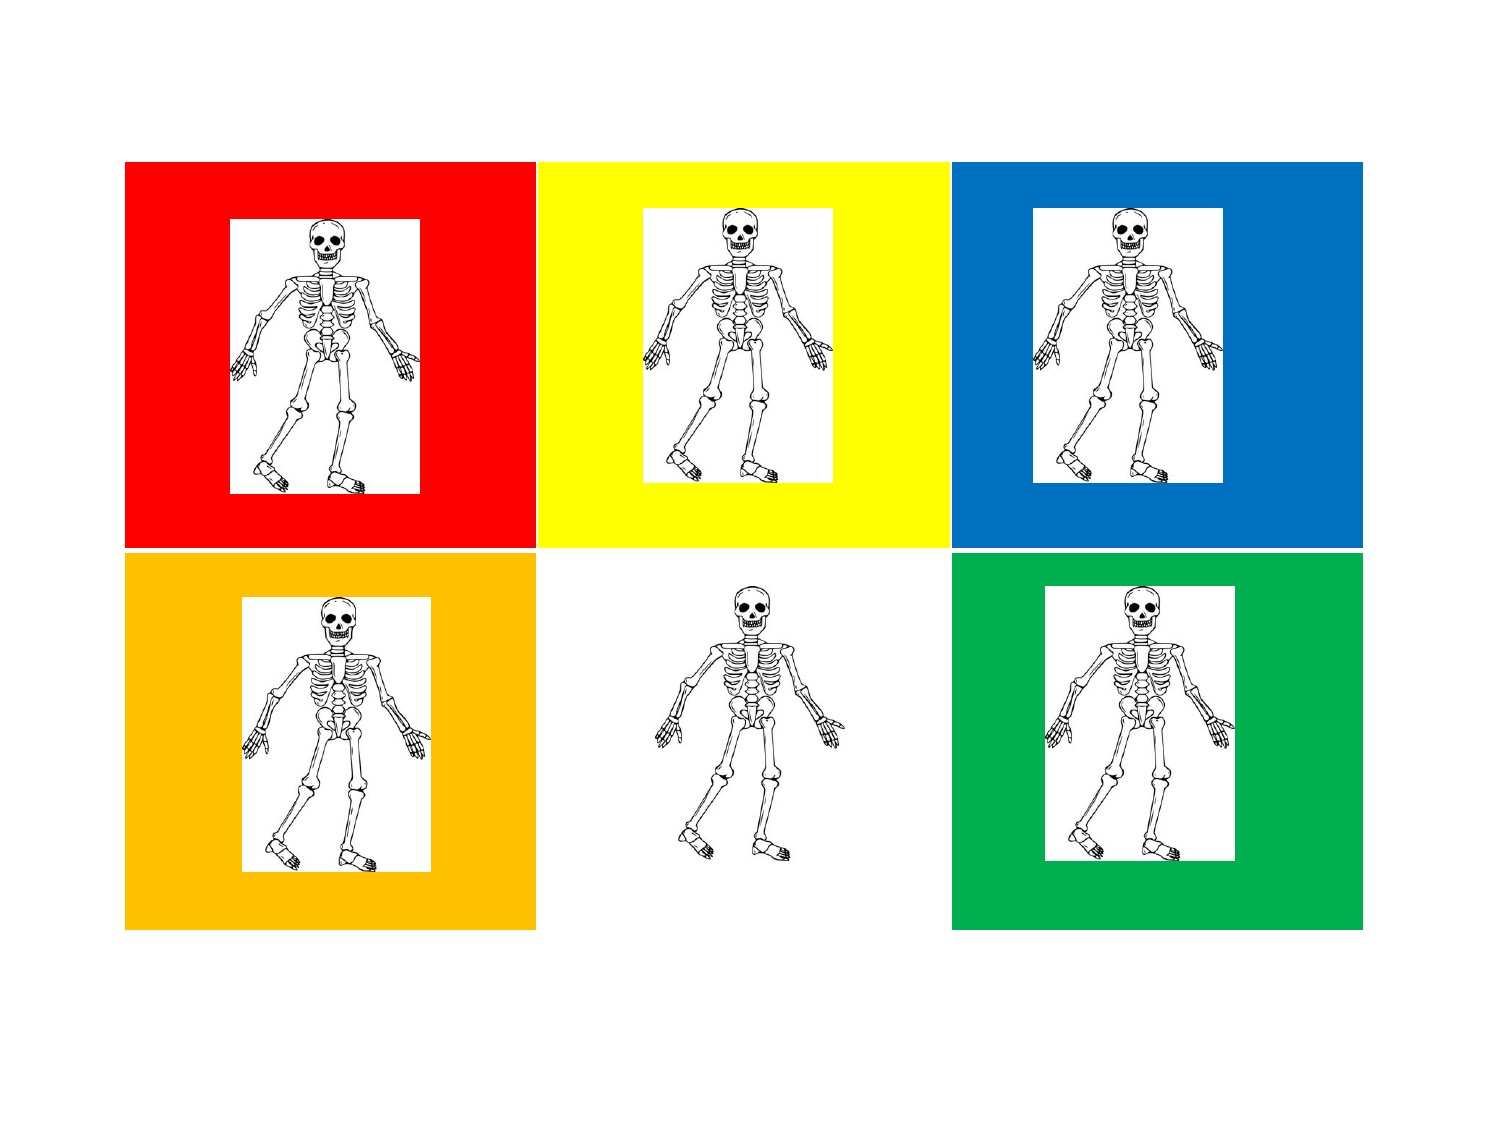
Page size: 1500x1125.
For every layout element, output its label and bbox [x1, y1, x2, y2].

table_cell [538, 553, 950, 930]
picture [655, 585, 845, 861]
picture [229, 219, 420, 495]
picture [241, 597, 432, 873]
table_cell [125, 553, 536, 930]
table_header [125, 162, 536, 548]
picture [1033, 207, 1223, 483]
table_cell [952, 553, 1363, 930]
table_header [952, 162, 1363, 548]
picture [643, 207, 833, 483]
table_header [538, 162, 950, 548]
picture [1045, 585, 1235, 861]
